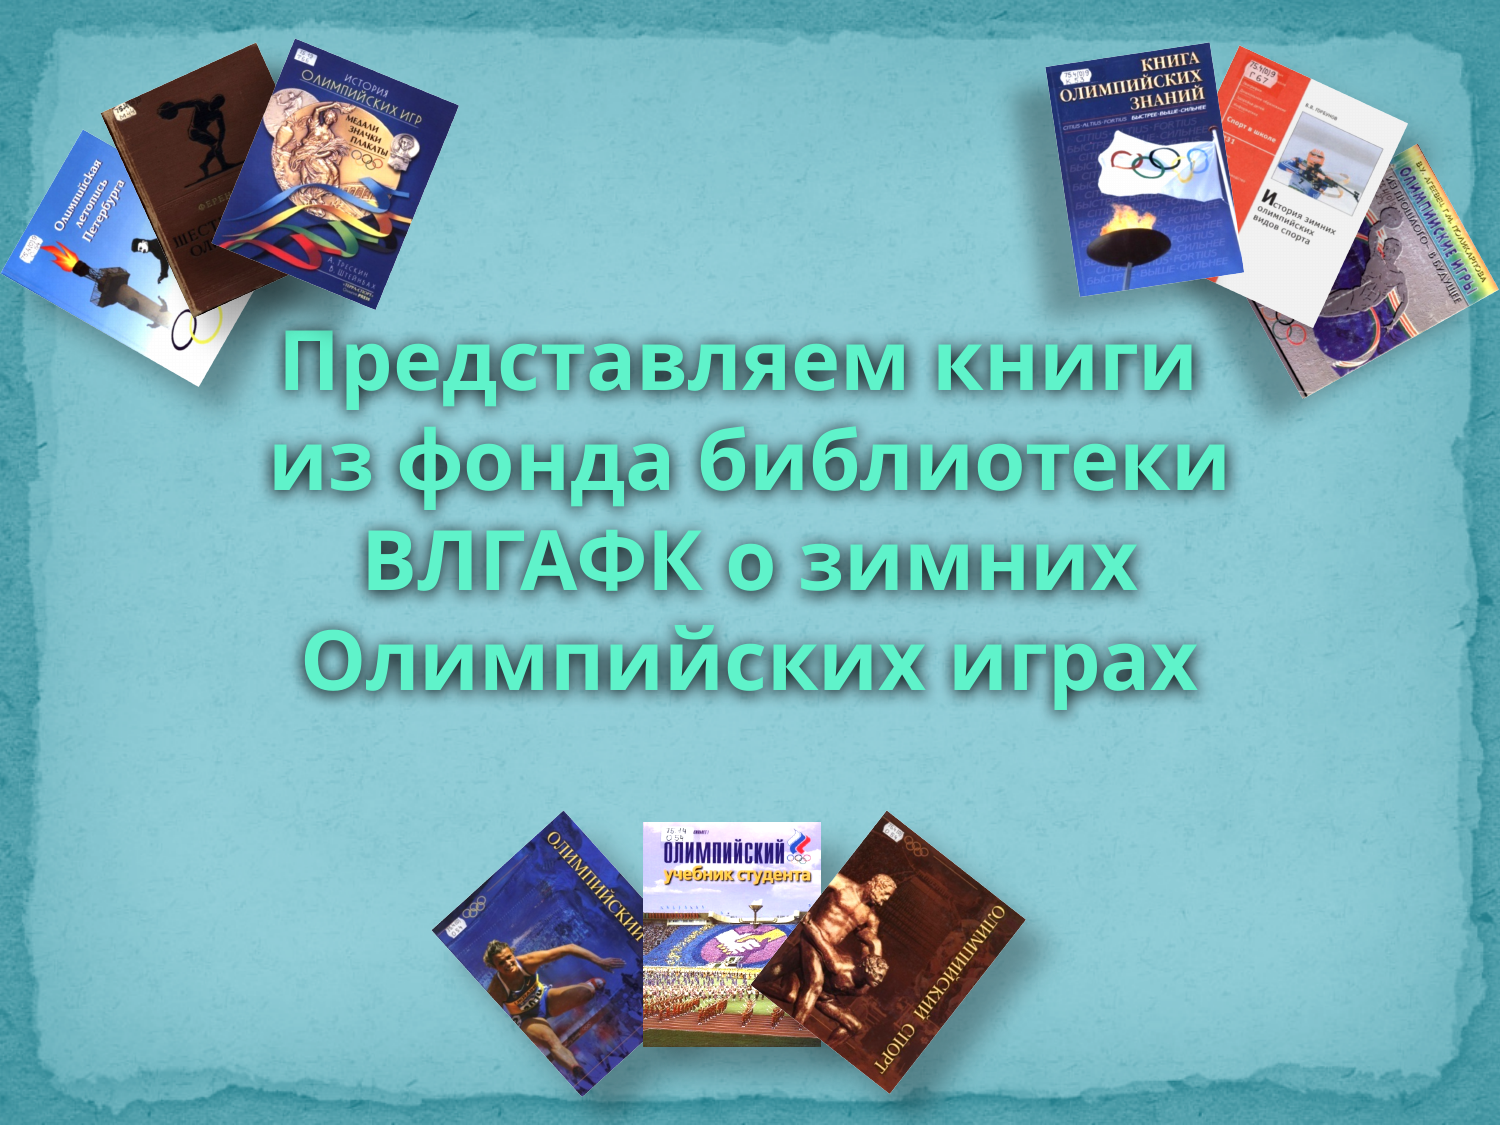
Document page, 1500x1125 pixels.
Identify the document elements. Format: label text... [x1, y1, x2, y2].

picture [1061, 46, 1498, 398]
picture [432, 811, 1025, 1096]
picture [57, 39, 458, 373]
list Представляем книги из фонда библиотеки ВЛГАФК о зимних Олимпийских играх [237, 299, 1263, 826]
